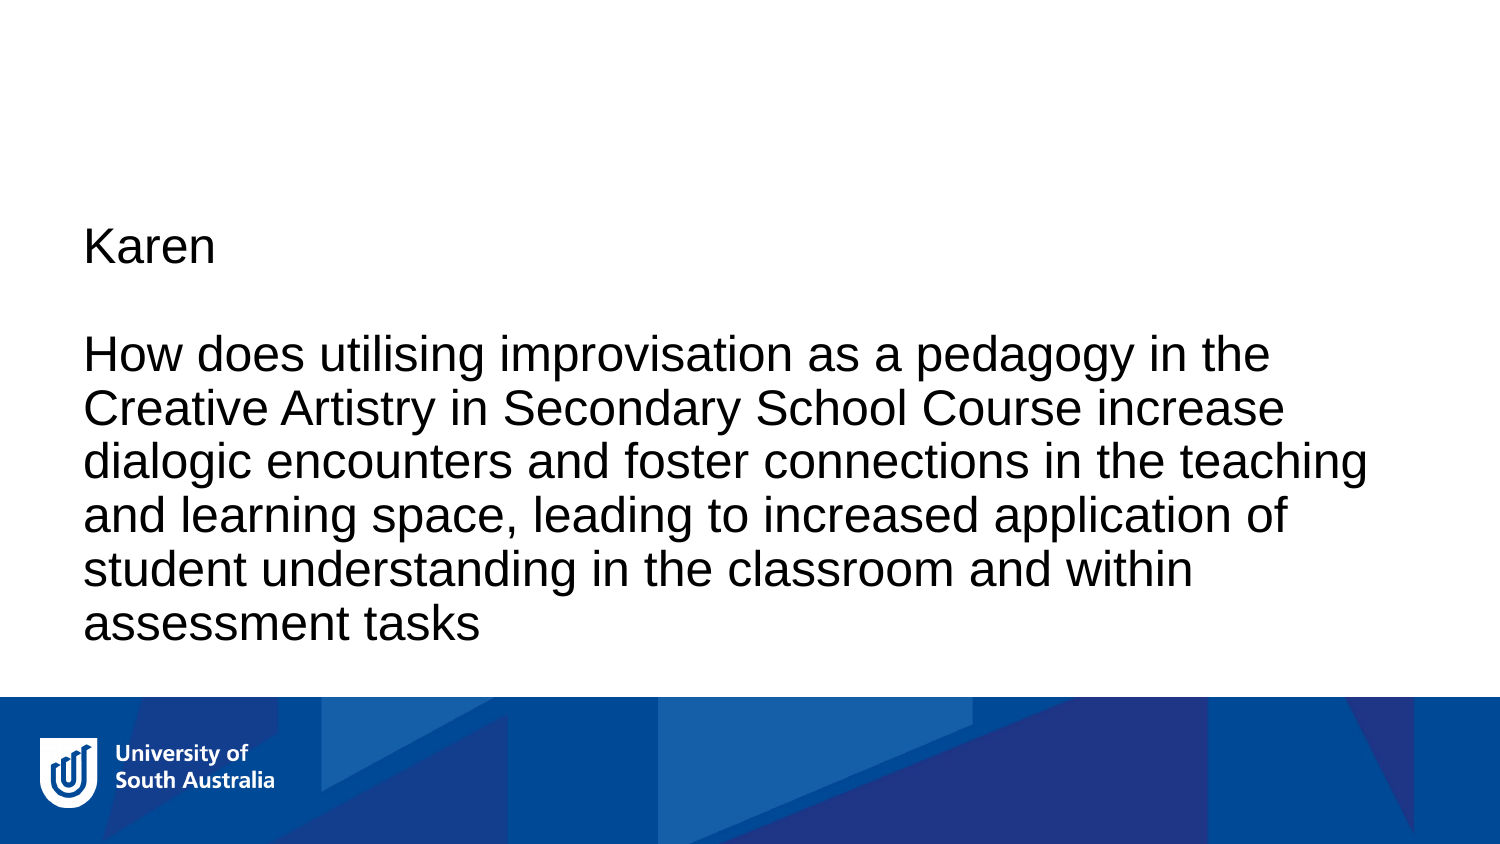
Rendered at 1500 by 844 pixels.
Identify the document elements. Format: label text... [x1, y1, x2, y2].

list Karen How does utilising improvisation as a pedagogy in the Creative Artistry in Secondary School Course increase dialogic encounters and foster connections in the teaching and learning space, leading to increased application of student understanding in the classroom and within assessment tasks [68, 212, 1427, 624]
picture [0, 697, 1500, 844]
